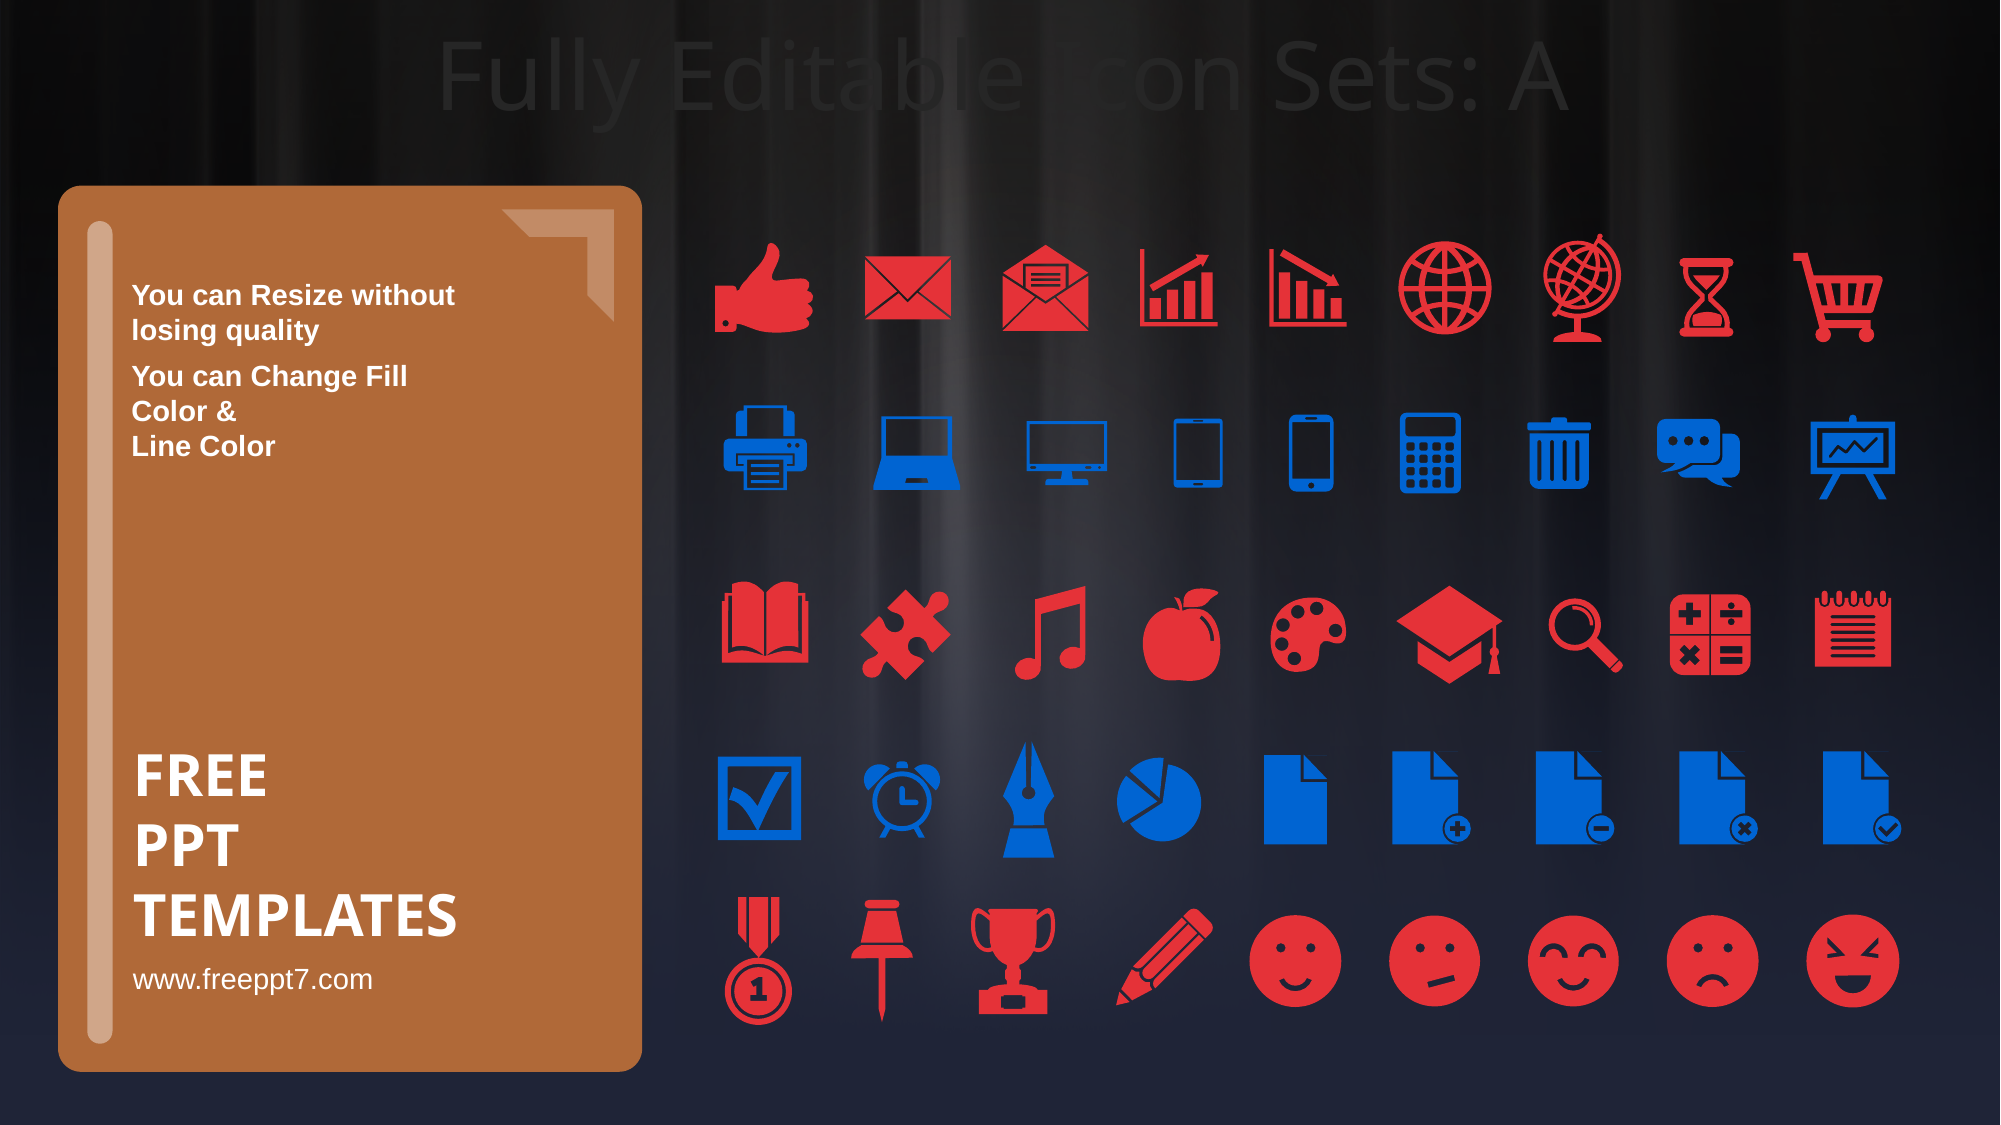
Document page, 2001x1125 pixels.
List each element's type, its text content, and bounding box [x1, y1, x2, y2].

text_box [1269, 596, 1348, 673]
text_box [862, 255, 954, 321]
text_box [862, 760, 942, 839]
text_box [1248, 914, 1343, 1009]
text_box [1656, 417, 1741, 489]
text_box [1025, 420, 1109, 487]
text_box [722, 404, 809, 492]
text_box [1678, 748, 1759, 846]
text_box [1014, 584, 1087, 681]
text_box [1172, 417, 1224, 489]
text_box [1665, 914, 1760, 1009]
text_box [1542, 232, 1623, 343]
text_box [1805, 913, 1901, 1009]
text_box [1263, 752, 1330, 845]
text_box [1000, 243, 1091, 332]
text_box [720, 580, 810, 664]
text_box [1391, 748, 1472, 846]
text_box [1394, 584, 1505, 686]
text_box [723, 896, 794, 1026]
text_box [1141, 587, 1222, 682]
text_box [1809, 413, 1897, 501]
text_box [1114, 907, 1214, 1007]
text_box [1547, 597, 1625, 674]
text_box [1813, 589, 1893, 668]
text_box [1534, 748, 1616, 846]
text_box [1398, 411, 1462, 495]
text_box [1287, 413, 1335, 493]
text_box [1116, 756, 1203, 843]
text_box [1139, 248, 1219, 327]
text_box [1278, 247, 1341, 320]
text_box [1792, 251, 1884, 344]
text_box [849, 898, 915, 1023]
text_box [1388, 914, 1482, 1008]
text_box [1668, 593, 1752, 677]
text_box [1000, 741, 1057, 859]
text_box [872, 415, 962, 491]
text_box [1268, 248, 1348, 328]
list Fully Editable Icon Sets: A [53, 20, 1952, 140]
text_box [1678, 256, 1735, 338]
text_box [970, 906, 1057, 1016]
text_box [1526, 416, 1592, 490]
text_box [1821, 748, 1903, 846]
picture [0, 0, 2000, 1035]
text_box [714, 241, 815, 334]
text_box [717, 756, 802, 841]
text_box [1397, 240, 1493, 336]
text_box [1526, 914, 1620, 1008]
text_box [858, 588, 953, 682]
